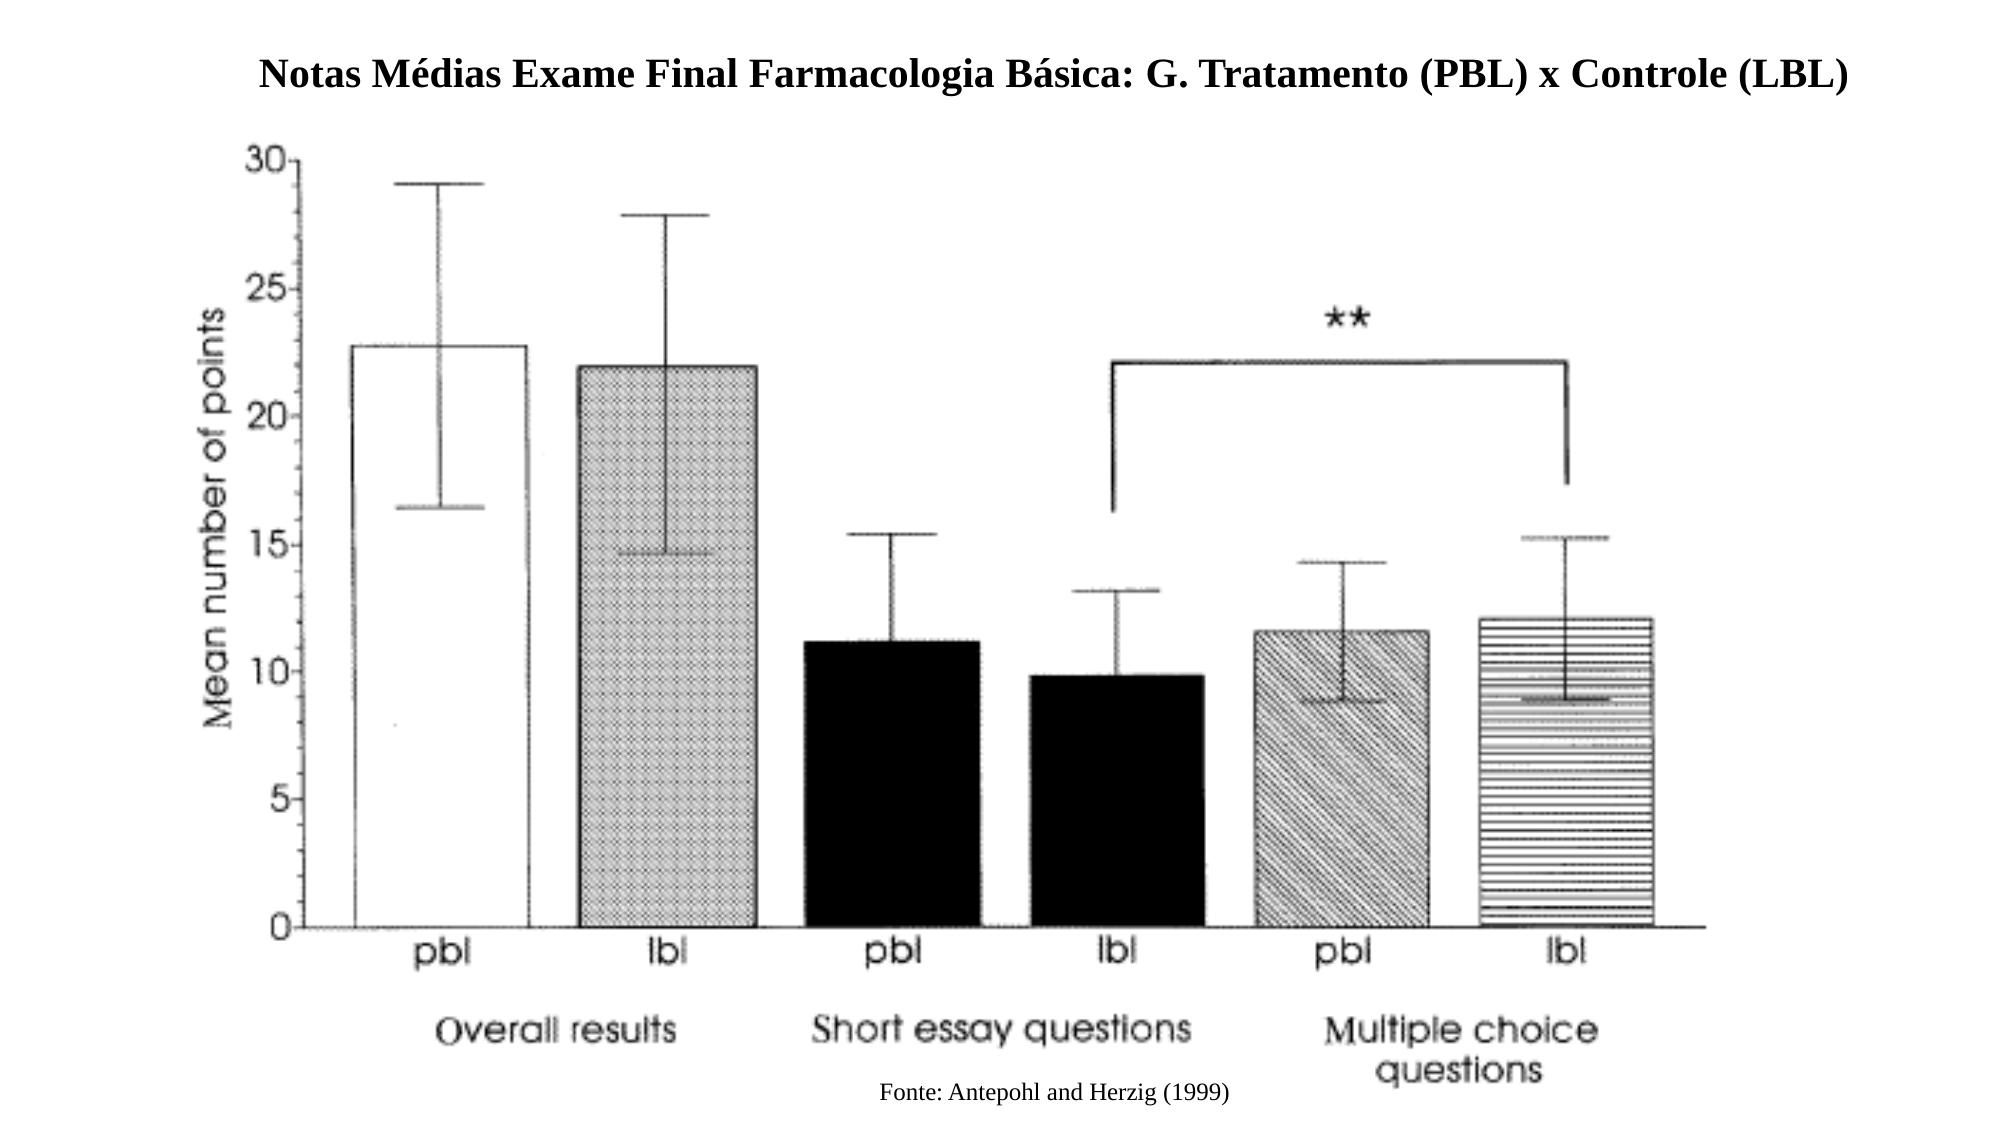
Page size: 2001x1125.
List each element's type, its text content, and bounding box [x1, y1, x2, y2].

picture [165, 128, 1735, 1091]
text_box Notas Médias Exame Final Farmacologia Básica: G. Tratamento (PBL) x Controle (LBL) [222, 38, 1887, 104]
text_box Fonte: Antepohl and Herzig (1999) [864, 1091, 1245, 1113]
